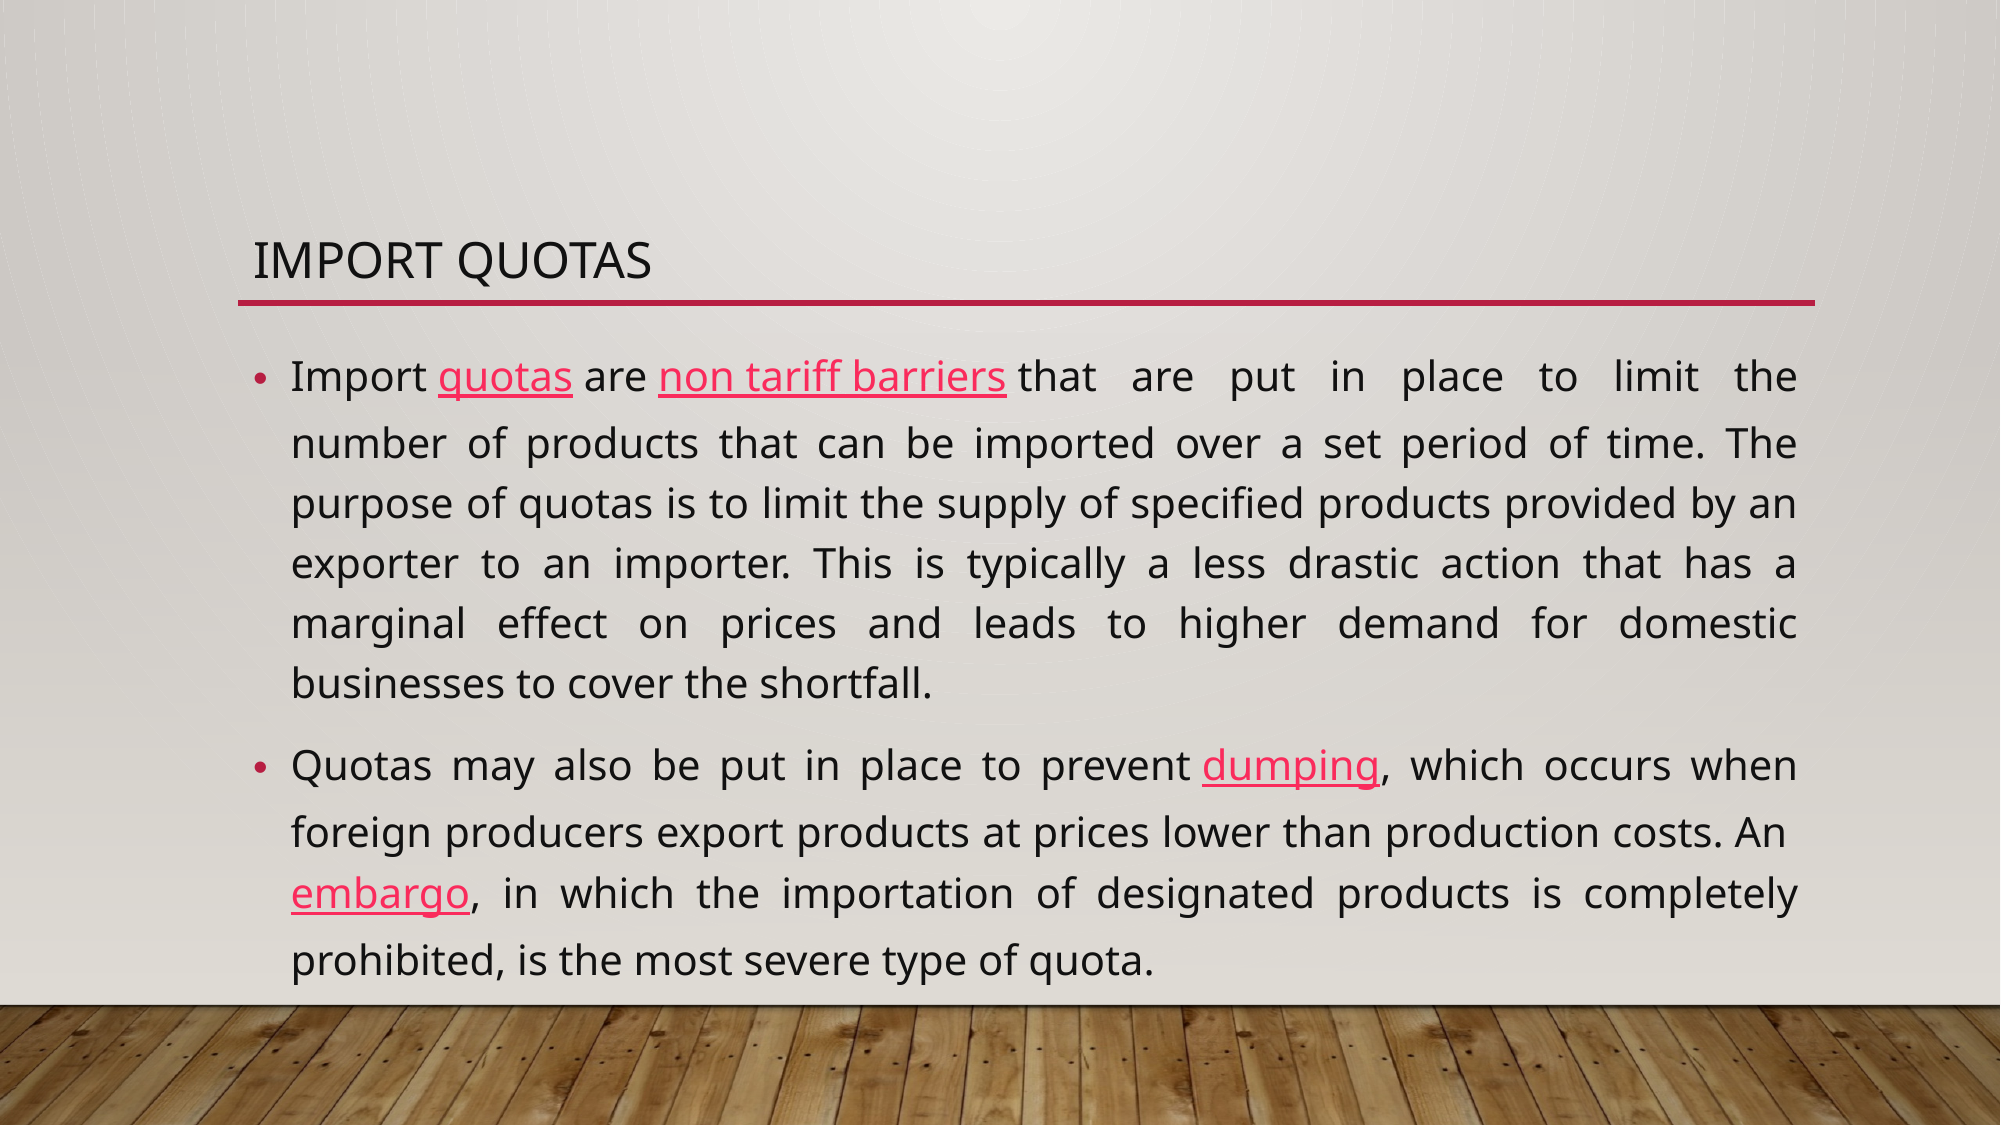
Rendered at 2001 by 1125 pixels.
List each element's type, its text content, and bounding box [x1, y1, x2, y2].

list Import quotas are non tariff barriers that are put in place to limit the number of products that can be imported over a set period of time. The purpose of quotas is to limit the supply of specified products provided by an exporter to an importer. This is typically a less drastic action that has a marginal effect on prices and leads to higher demand for domestic businesses to cover the shortfall. Quotas may also be put in place to prevent dumping, which occurs when foreign producers export products at prices lower than production costs. An embargo, in which the importation of designated products is completely prohibited, is the most severe type of quota. [238, 330, 1814, 897]
picture [0, 1005, 2000, 1125]
title Import Quotas [238, 228, 1814, 305]
